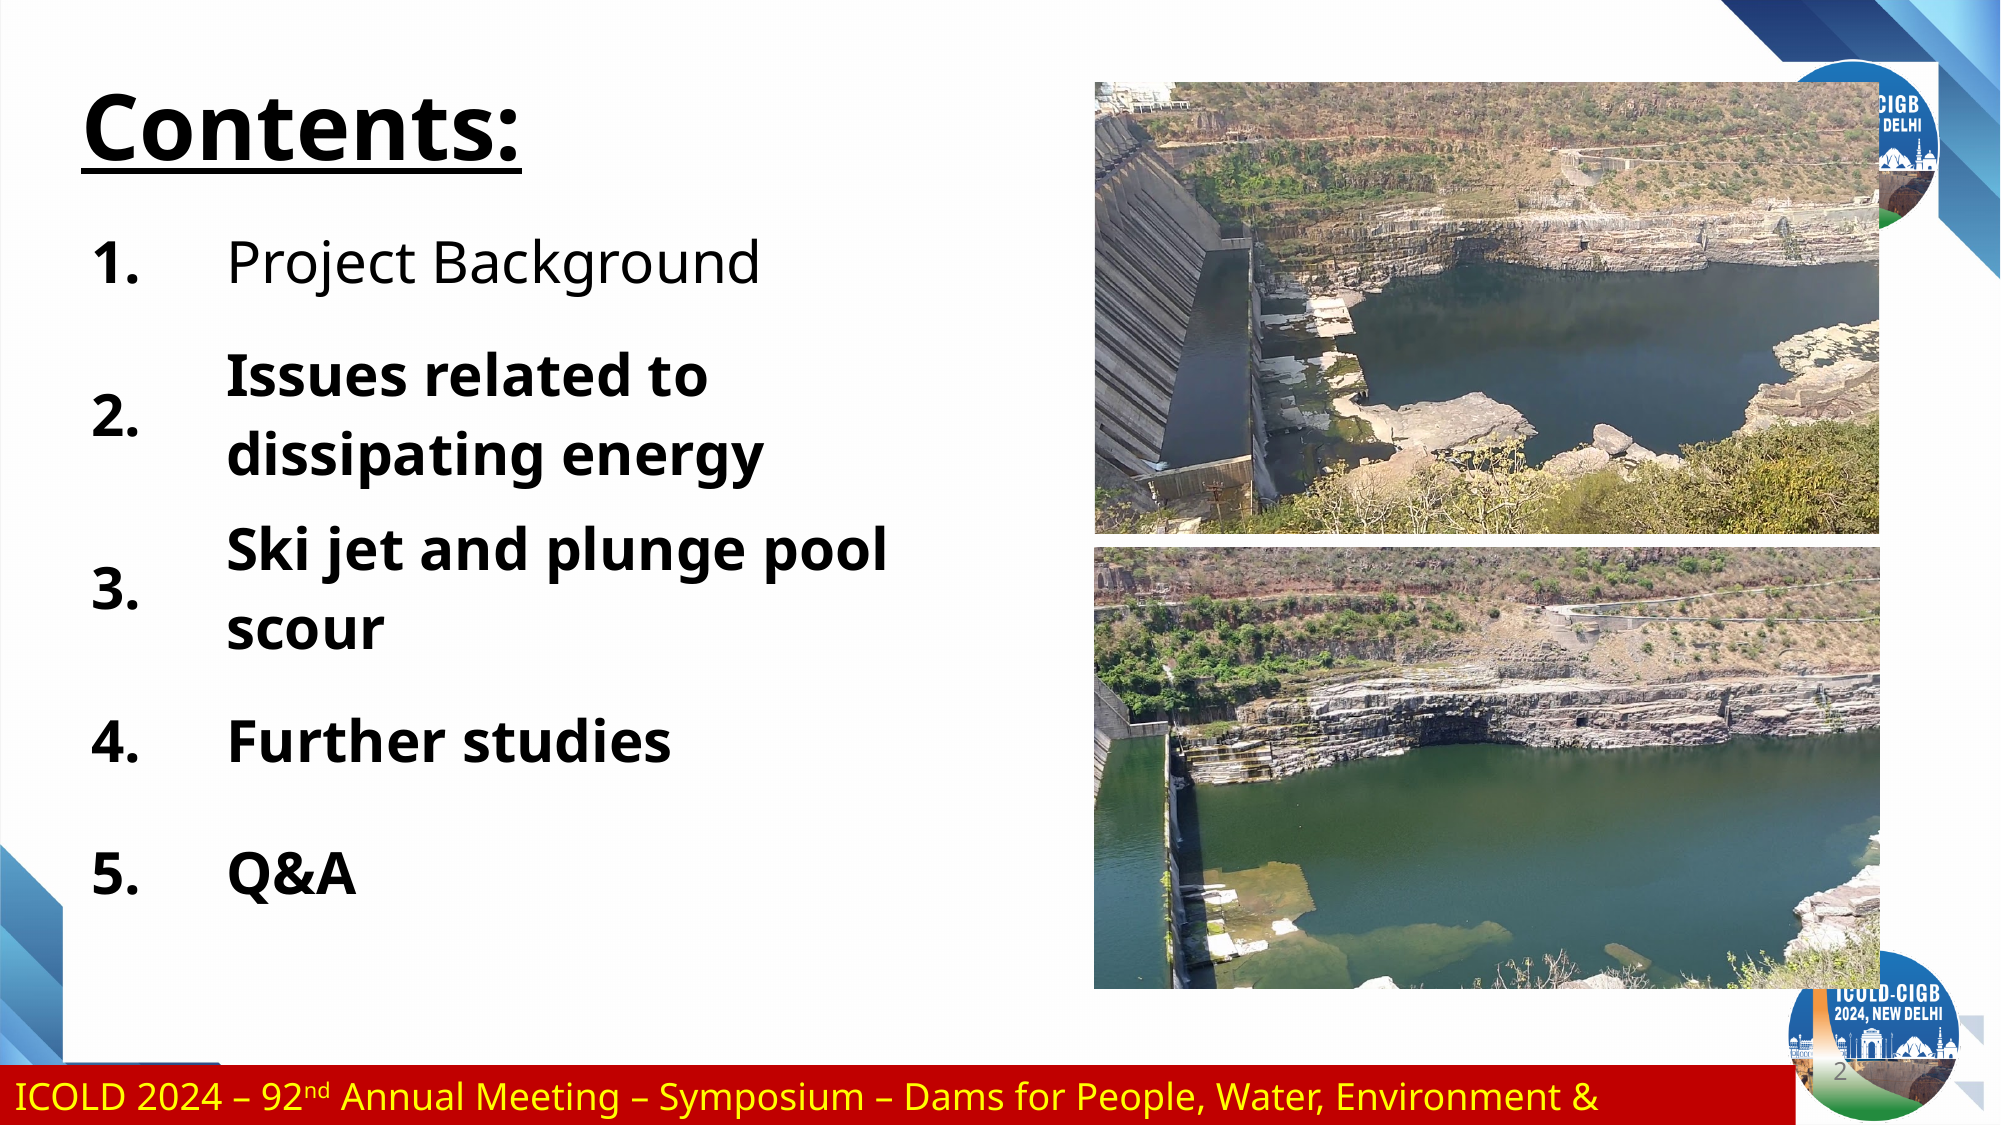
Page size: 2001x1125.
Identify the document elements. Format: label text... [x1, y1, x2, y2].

table_cell 2. [39, 327, 193, 500]
table_cell Ski jet and plunge pool scour [193, 500, 959, 674]
slide_number 2 [1412, 1042, 1863, 1103]
table_cell 4. [39, 674, 193, 806]
table_cell [193, 937, 959, 1069]
table_cell [39, 937, 193, 1069]
table_header Project Background [193, 292, 959, 327]
picture [0, 0, 2001, 1125]
table_cell Issues related to dissipating energy [193, 327, 959, 500]
table_header 1. [39, 196, 193, 327]
table_cell Q&A [193, 806, 959, 937]
table_cell 3. [39, 500, 193, 674]
table_cell 5. [39, 806, 193, 937]
text_box Contents: [66, 74, 1792, 292]
table_cell Further studies [193, 674, 959, 806]
